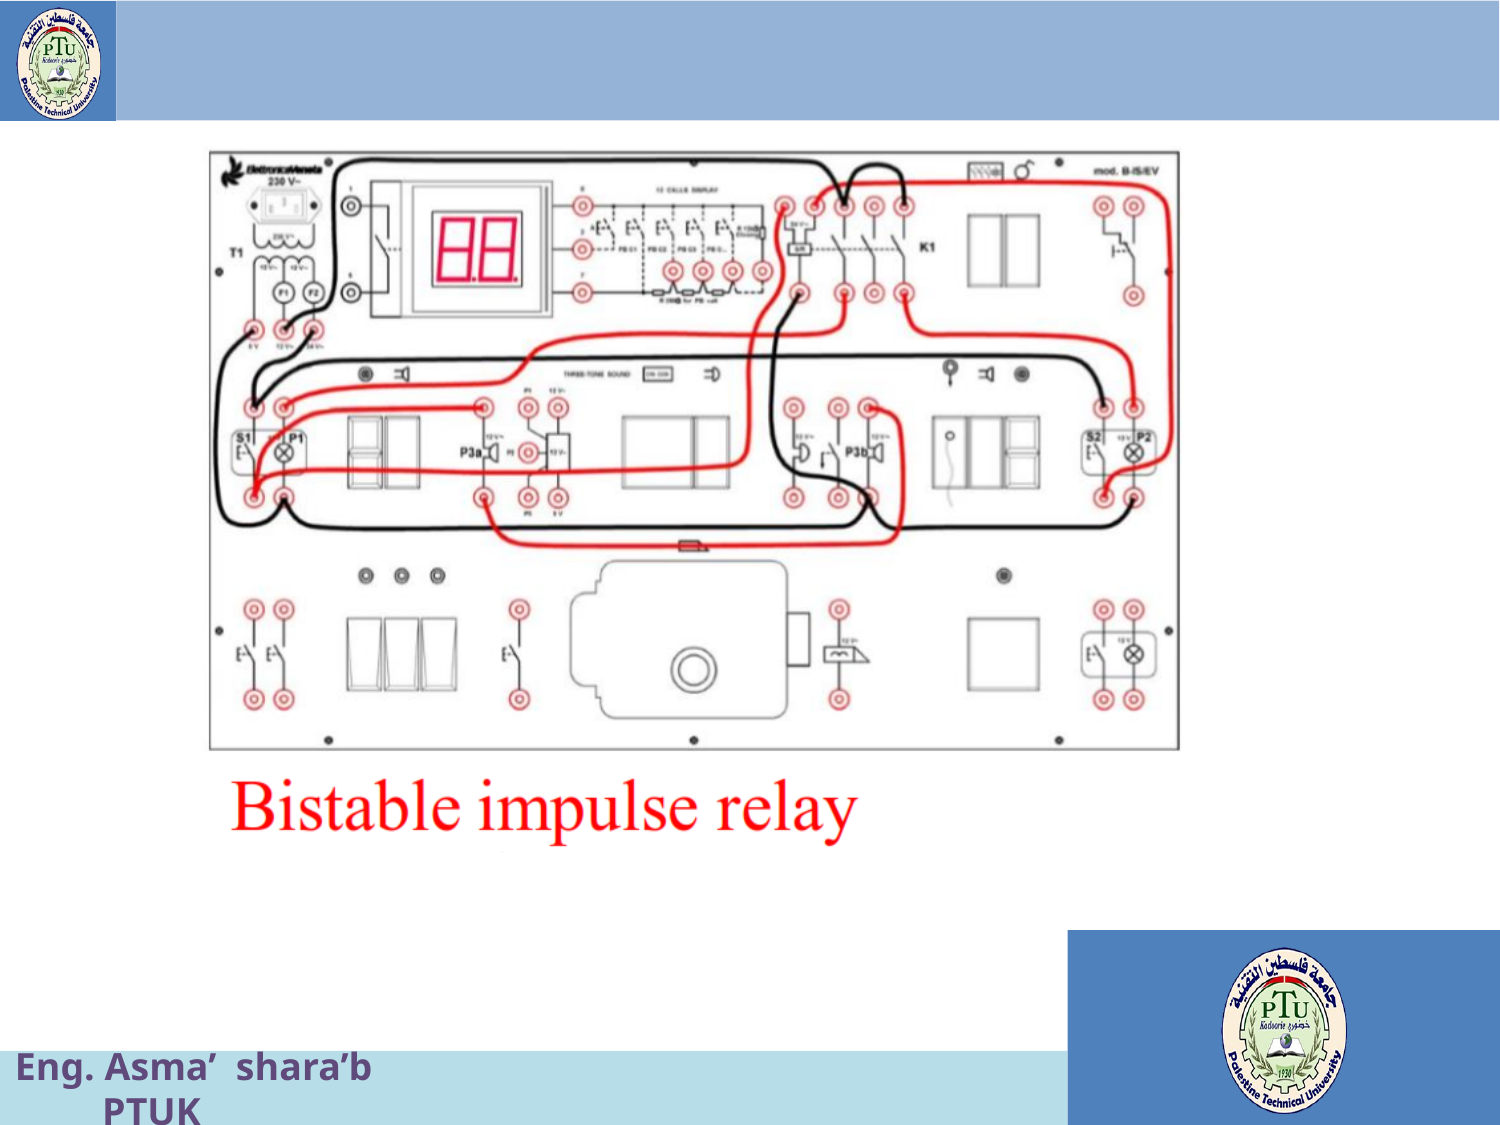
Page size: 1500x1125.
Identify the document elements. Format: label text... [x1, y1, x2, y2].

text_box [0, 0, 117, 121]
picture [1221, 946, 1347, 1114]
picture [180, 146, 1188, 763]
text_box Eng. Asma’ shara’b PTUK [0, 1049, 1067, 1125]
text_box [1067, 930, 1500, 1125]
picture [16, 2, 104, 121]
text_box [114, 0, 1500, 123]
picture [224, 767, 889, 853]
